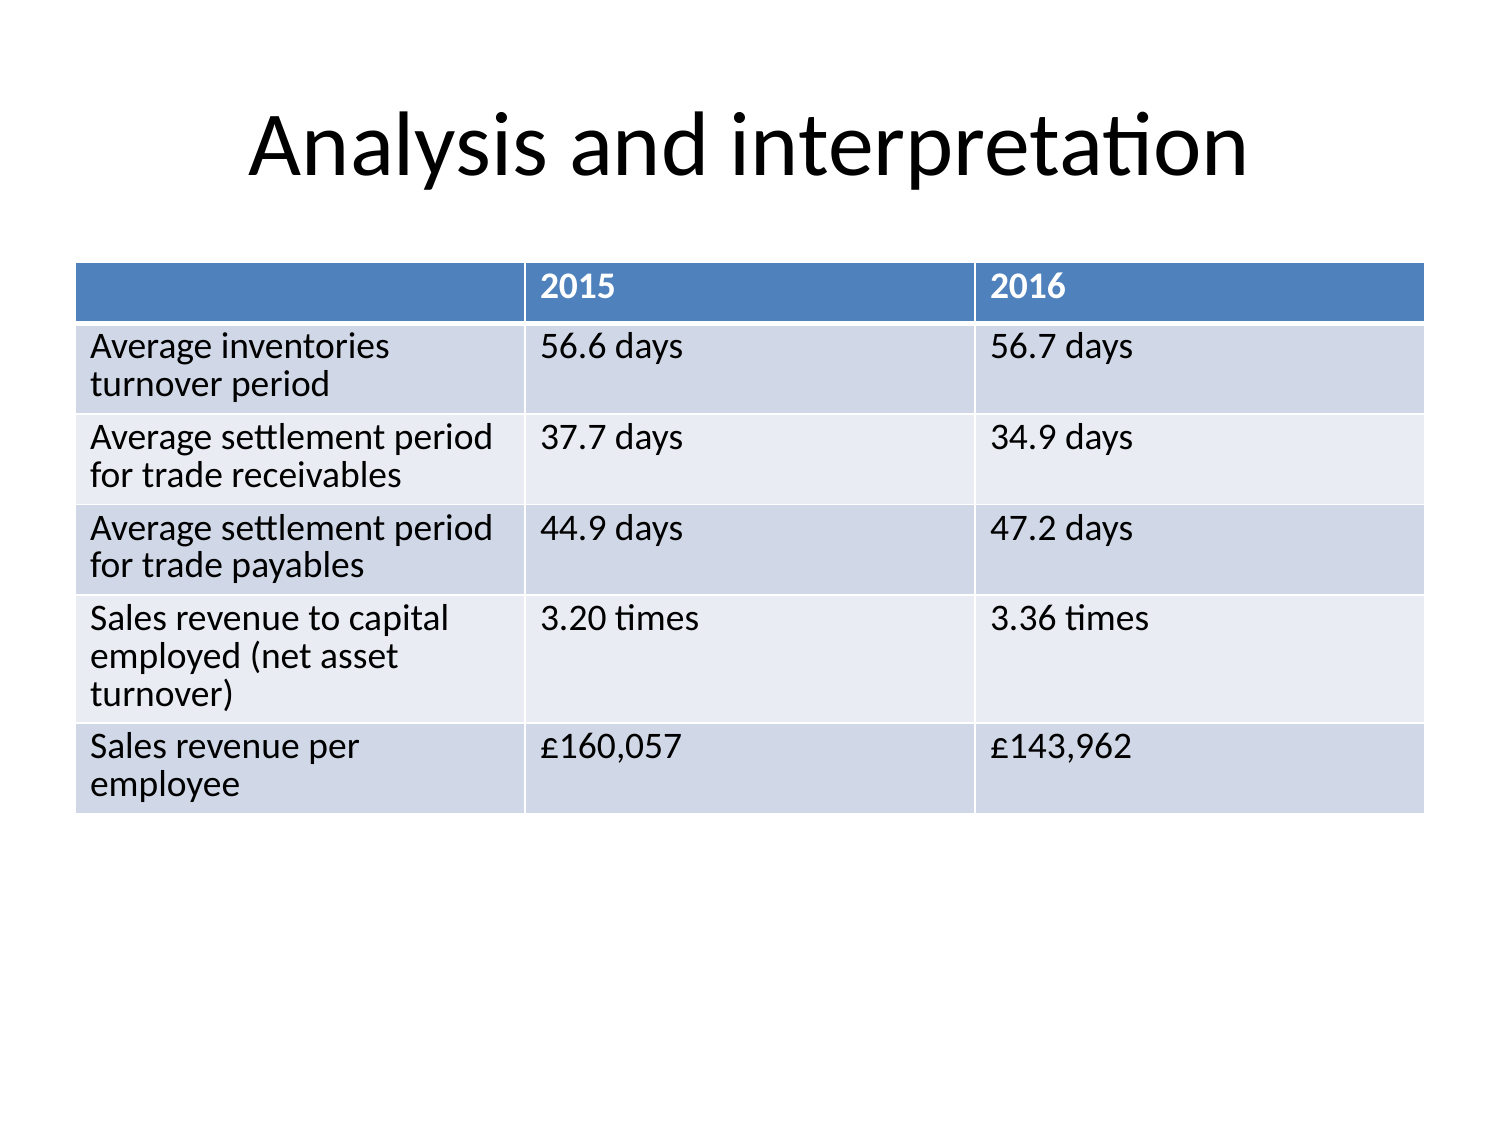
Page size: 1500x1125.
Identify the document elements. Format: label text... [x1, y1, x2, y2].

table_cell Average inventories turnover period [76, 326, 524, 413]
table_header 2015 [526, 263, 974, 321]
table_cell Average settlement period for trade receivables [76, 415, 524, 504]
table_cell 3.20 times [526, 596, 974, 722]
table_header [76, 263, 524, 321]
table_header 2016 [976, 263, 1424, 321]
table_cell Average settlement period for trade payables [76, 505, 524, 594]
table_cell Sales revenue per employee [76, 724, 524, 813]
table_cell 47.2 days [976, 505, 1424, 594]
table_cell Sales revenue to capital employed (net asset turnover) [76, 596, 524, 722]
table_cell 3.36 times [976, 596, 1424, 722]
table_cell 56.7 days [976, 326, 1424, 413]
table_cell £143,962 [976, 724, 1424, 813]
table_cell 37.7 days [526, 415, 974, 504]
title Analysis and interpretation [75, 45, 1425, 233]
table_cell 44.9 days [526, 505, 974, 594]
table_cell £160,057 [526, 724, 974, 813]
table_cell 34.9 days [976, 415, 1424, 504]
table_cell 56.6 days [526, 326, 974, 413]
